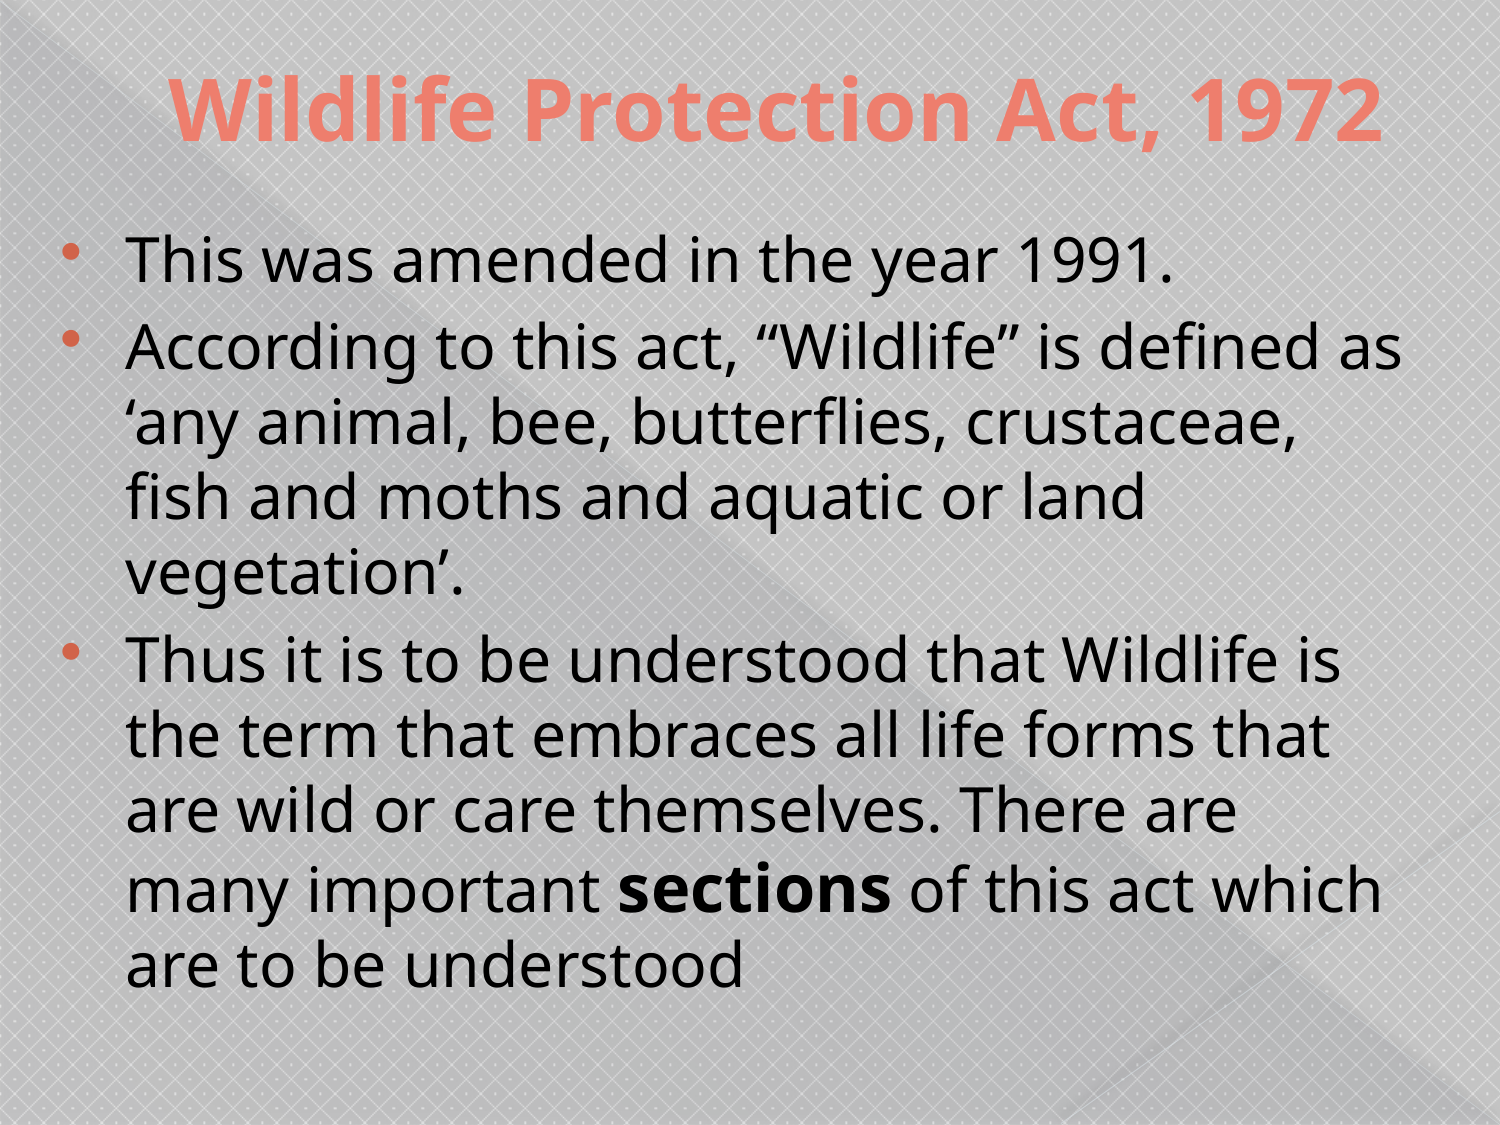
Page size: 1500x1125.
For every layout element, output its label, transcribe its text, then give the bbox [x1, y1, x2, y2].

list This was amended in the year 1991. According to this act, “Wildlife” is defined as ‘any animal, bee, butterflies, crustaceae, fish and moths and aquatic or land vegetation’. Thus it is to be understood that Wildlife is the term that embraces all life forms that are wild or care themselves. There are many important sections of this act which are to be understood [37, 212, 1425, 1063]
title Wildlife Protection Act, 1972 [75, 43, 1425, 212]
